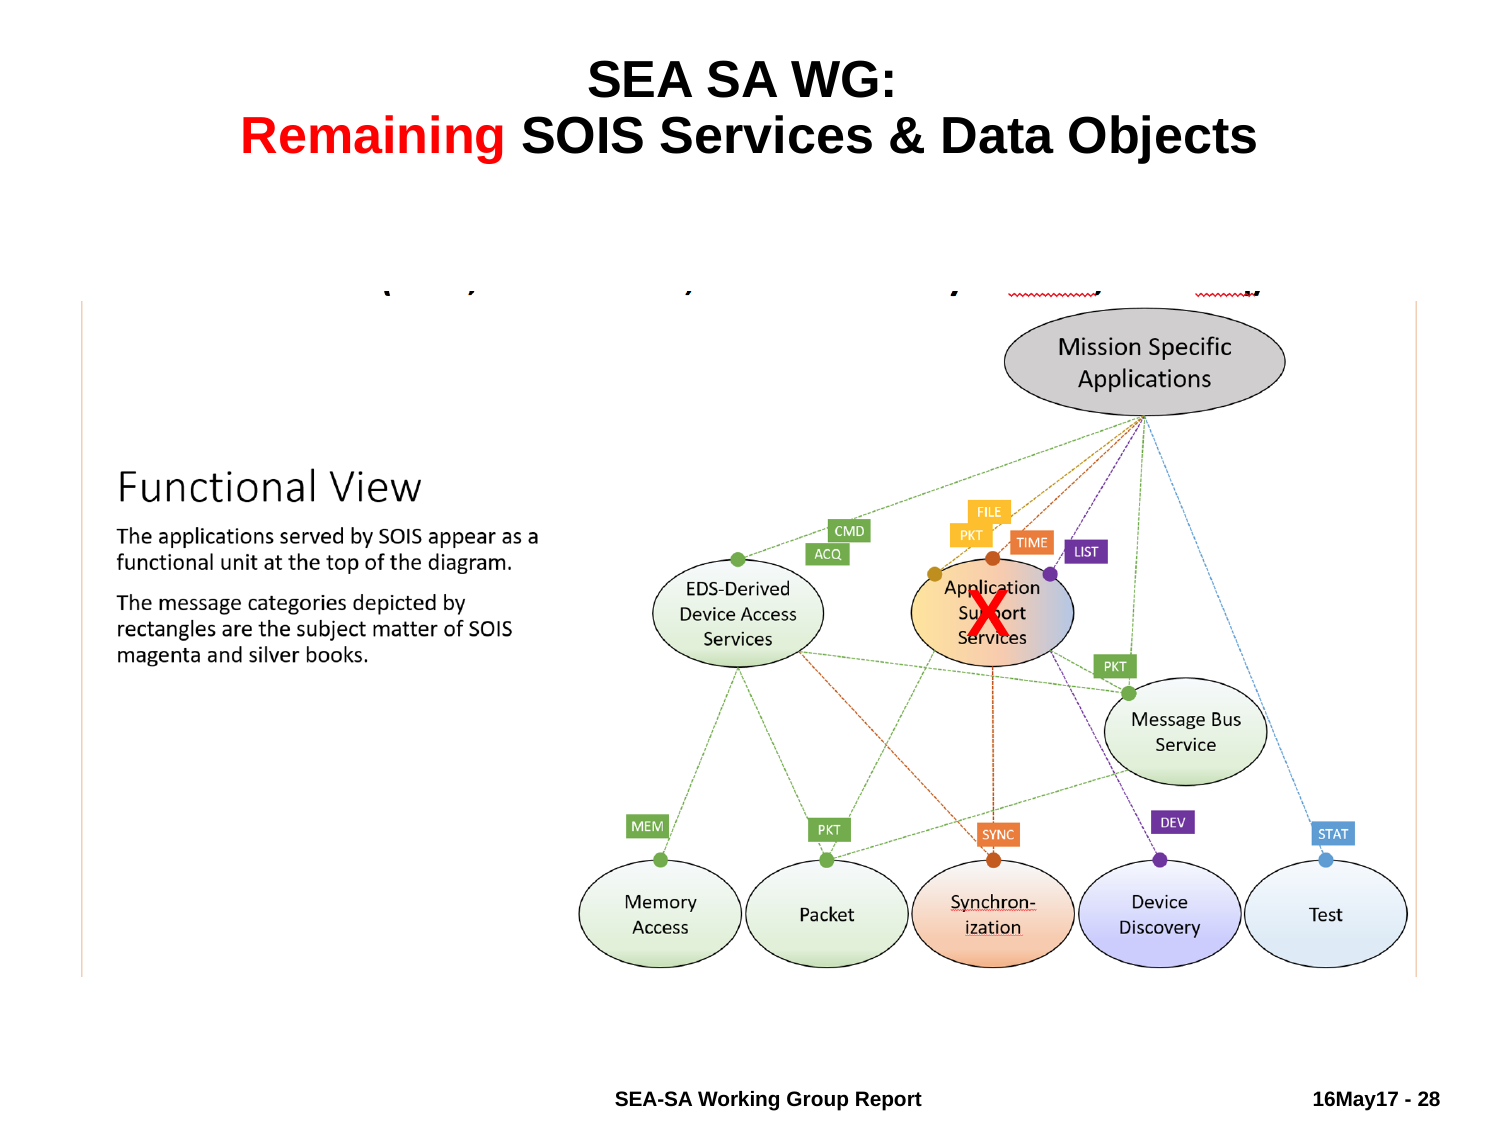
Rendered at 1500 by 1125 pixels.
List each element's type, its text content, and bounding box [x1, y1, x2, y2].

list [74, 290, 1426, 977]
title SEA SA WG: Remaining SOIS Services & Data Objects [75, 45, 1425, 233]
